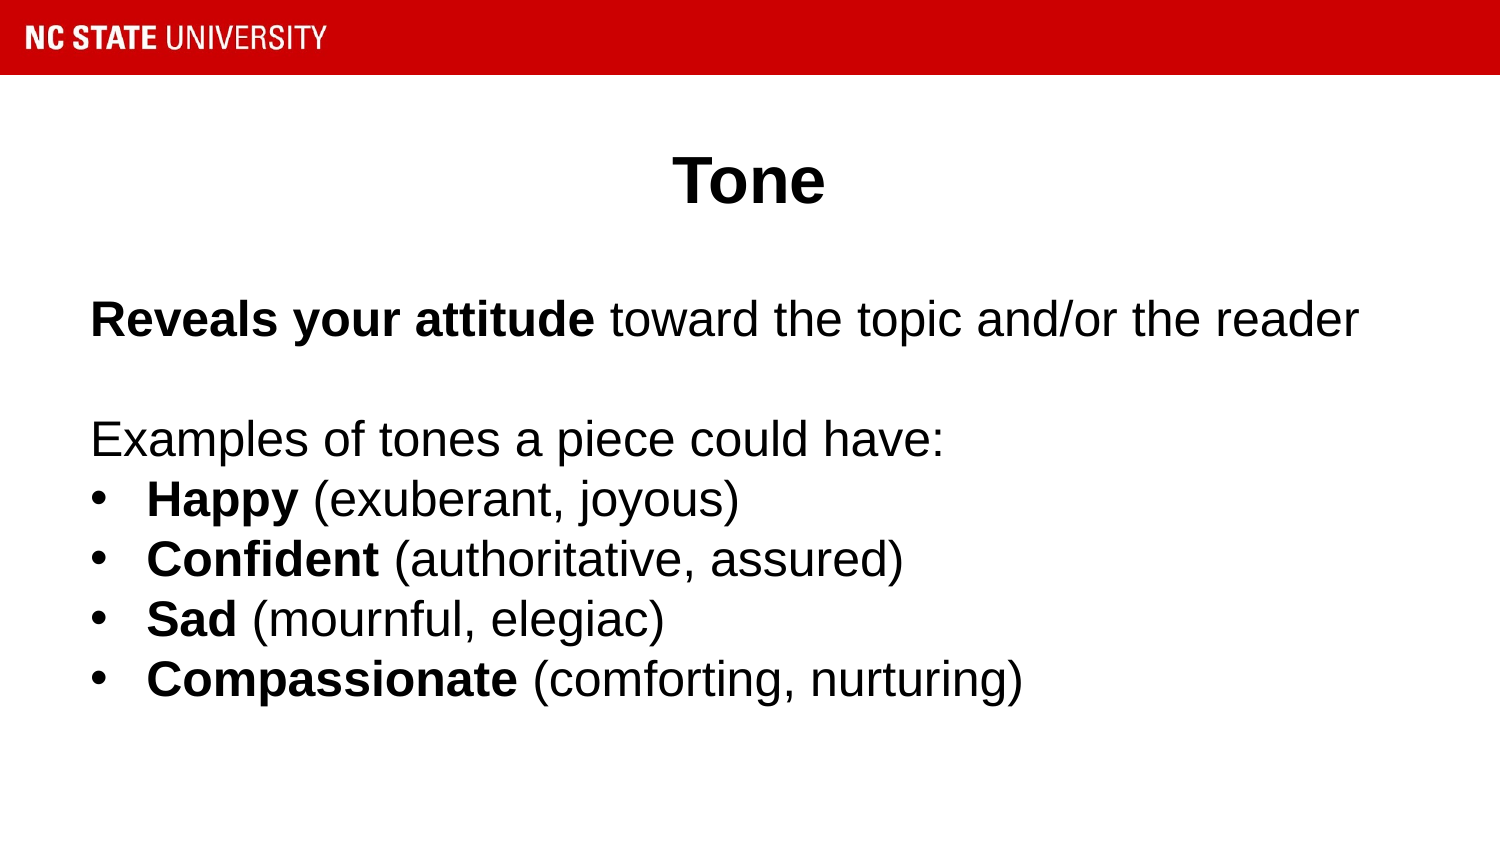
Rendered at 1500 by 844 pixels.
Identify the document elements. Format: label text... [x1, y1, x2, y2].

list Reveals your attitude toward the topic and/or the reader Examples of tones a piece could have: Happy (exuberant, joyous) Confident (authoritative, assured) Sad (mournful, elegiac) Compassionate (comforting, nurturing) [75, 279, 1425, 662]
title Tone [75, 110, 1425, 243]
picture [0, 0, 1500, 75]
